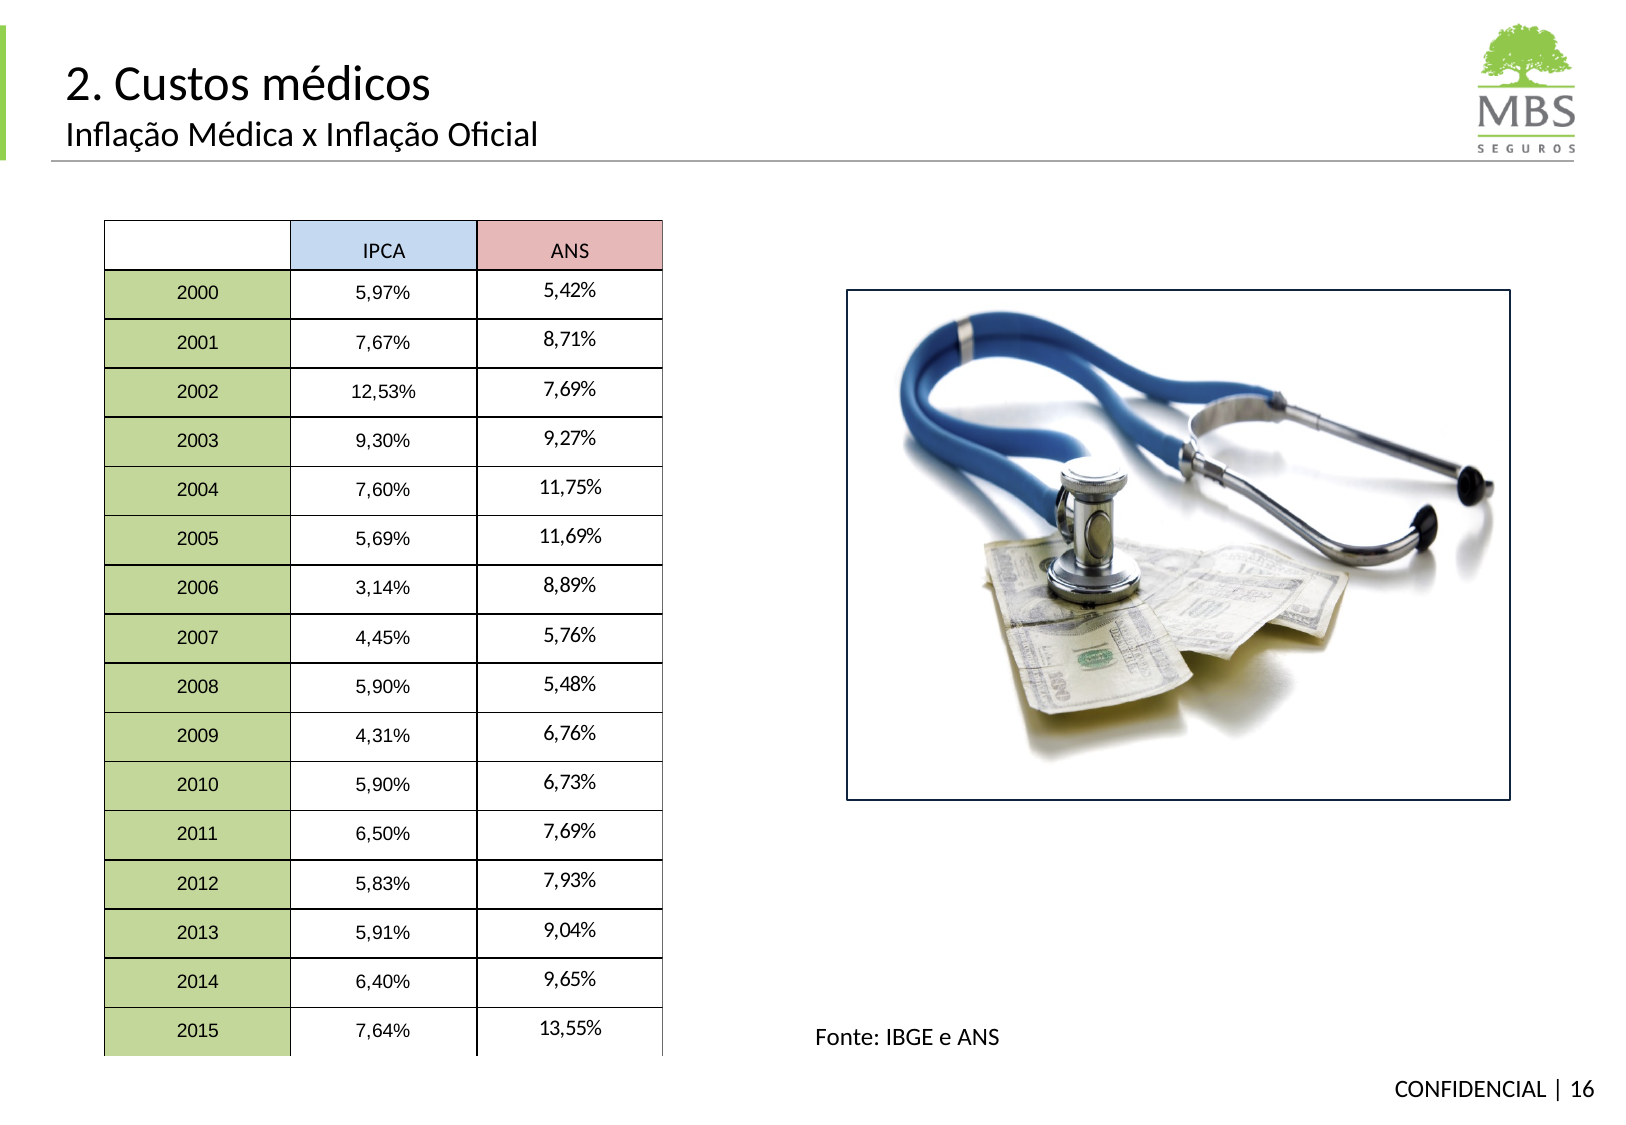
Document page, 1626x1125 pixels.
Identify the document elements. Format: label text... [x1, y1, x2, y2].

title 2. Custos médicos Inflação Médica x Inflação Oficial [50, 42, 1451, 161]
slide_number 16 [1231, 1057, 1611, 1118]
picture [847, 290, 1510, 799]
picture [1477, 23, 1575, 153]
text_box Fonte: IBGE e ANS [800, 1013, 1203, 1058]
picture [103, 219, 665, 1058]
